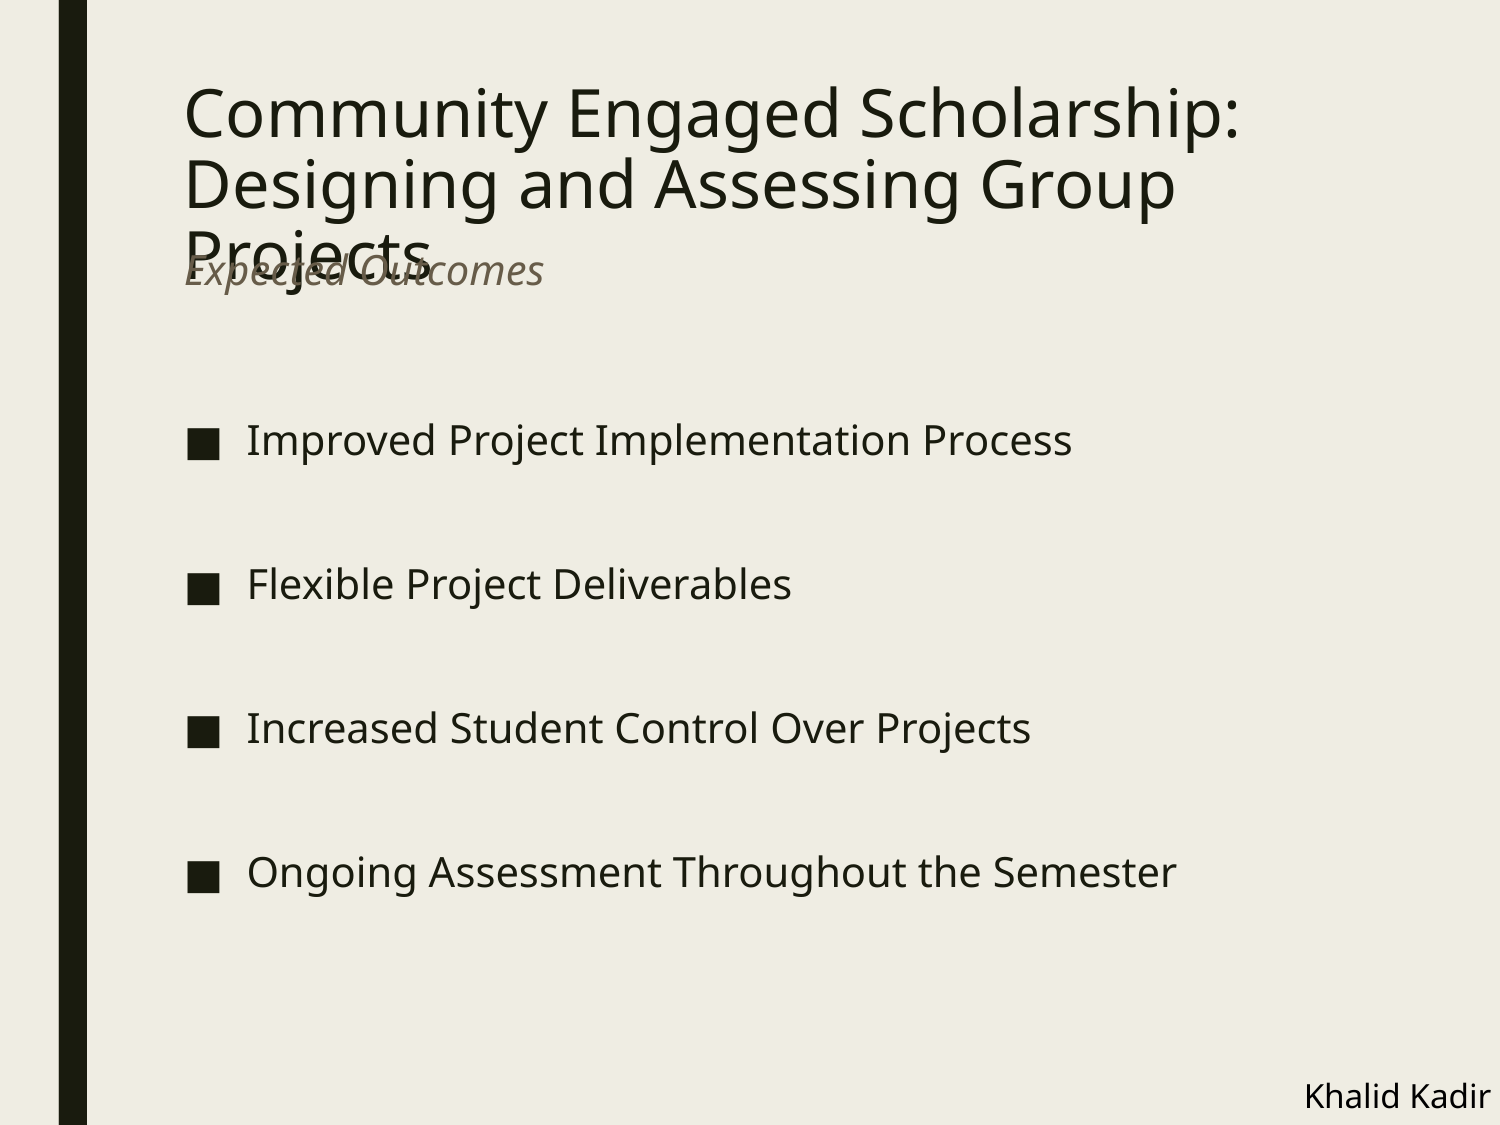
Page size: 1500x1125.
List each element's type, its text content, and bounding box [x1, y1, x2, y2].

text_box Expected Outcomes [168, 242, 1351, 317]
text_box Khalid Kadir [1288, 1067, 1500, 1123]
list Improved Project Implementation Process Flexible Project Deliverables Increased Student Control Over Projects Ongoing Assessment Throughout the Semester [168, 335, 1395, 1111]
title Community Engaged Scholarship: Designing and Assessing Group Projects [168, 72, 1351, 242]
